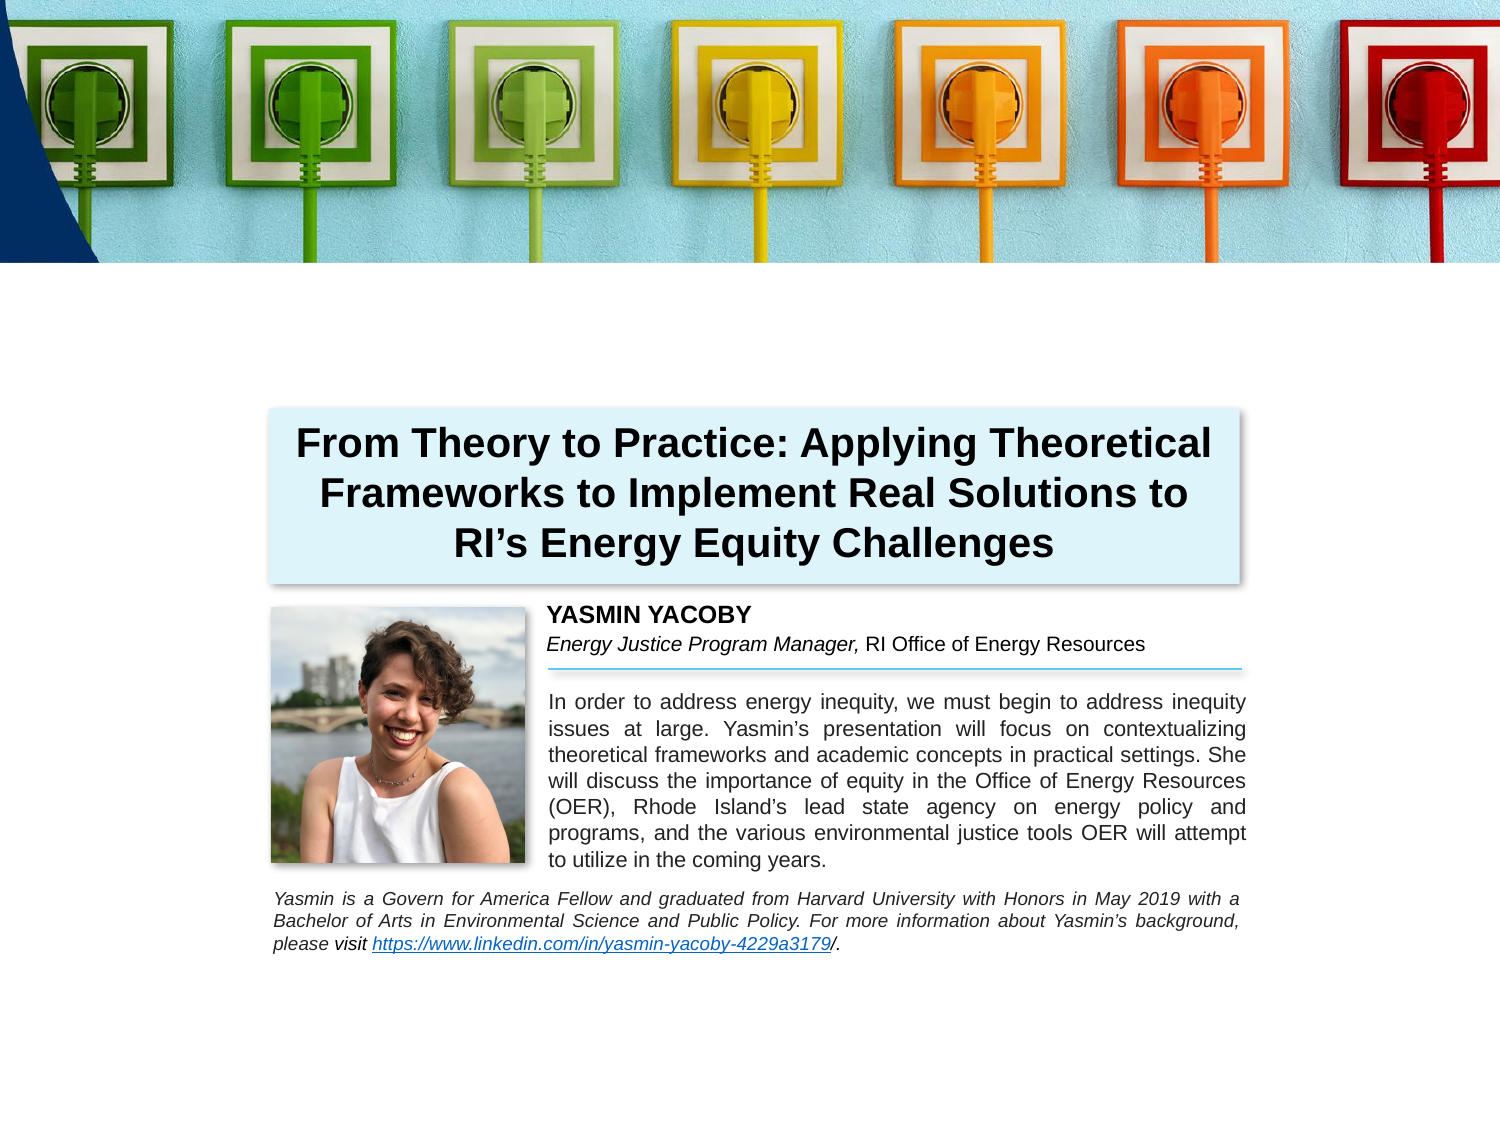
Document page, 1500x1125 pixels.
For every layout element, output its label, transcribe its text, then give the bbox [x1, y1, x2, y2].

text_box From Theory to Practice: Applying Theoretical Frameworks to Implement Real Solutions to RI’s Energy Equity Challenges [268, 408, 1240, 584]
text_box YASMIN YACOBY Energy Justice Program Manager, RI Office of Energy Resources [231, 591, 1269, 690]
picture [270, 607, 526, 863]
picture [0, 0, 1500, 263]
text_box Yasmin is a Govern for America Fellow and graduated from Harvard University with Honors in May 2019 with a Bachelor of Arts in Environmental Science and Public Policy. For more information about Yasmin’s background, please visit https://www.linkedin.com/in/yasmin-yacoby-4229a3179/. [258, 879, 1255, 963]
text_box In order to address energy inequity, we must begin to address inequity issues at large. Yasmin’s presentation will focus on contextualizing theoretical frameworks and academic concepts in practical settings. She will discuss the importance of equity in the Office of Energy Resources (OER), Rhode Island’s lead state agency on energy policy and programs, and the various environmental justice tools OER will attempt to utilize in the coming years. [533, 680, 1263, 935]
